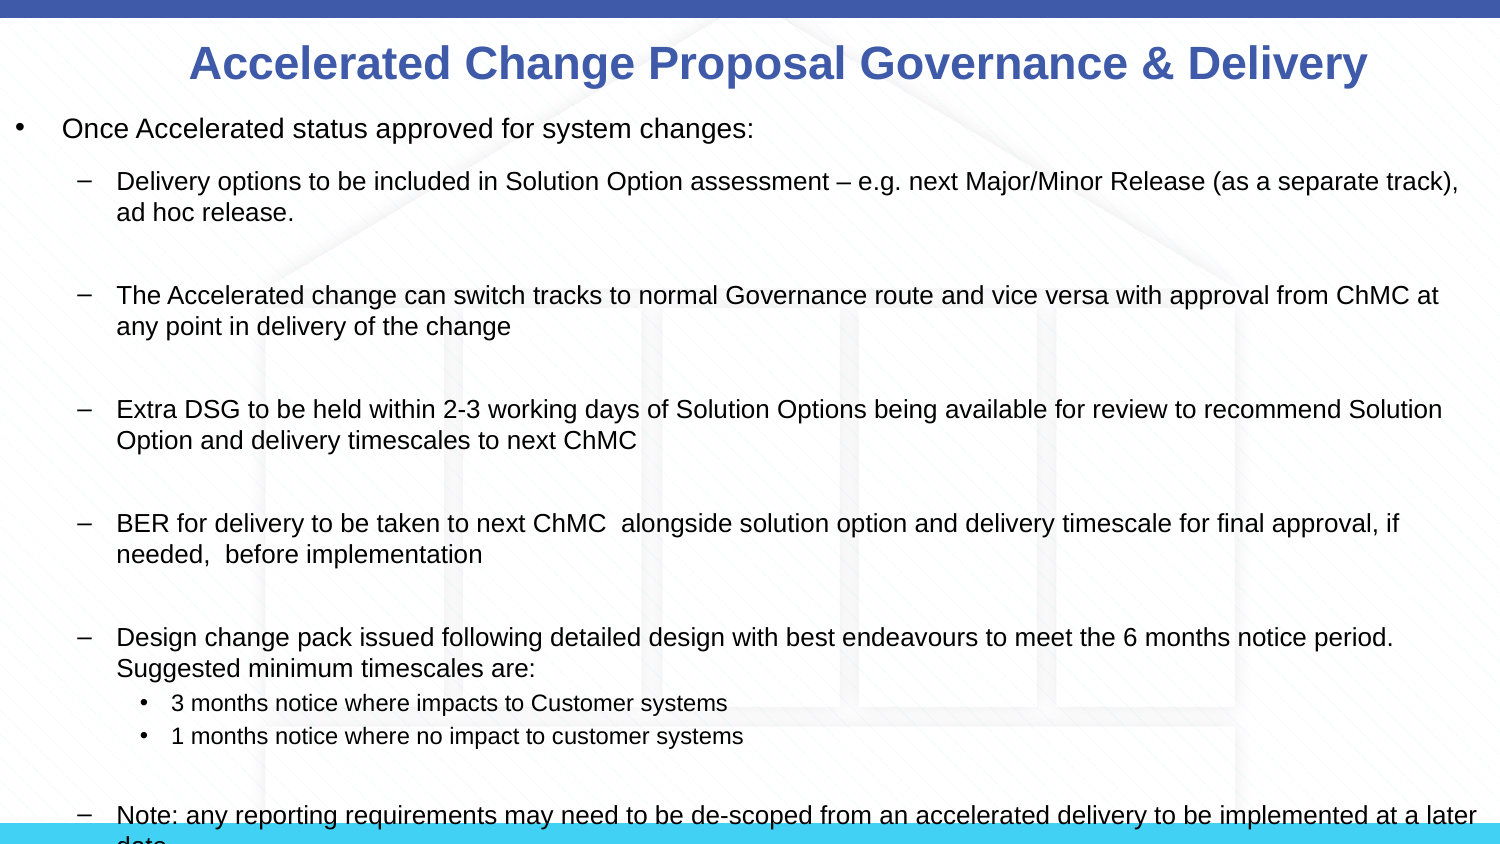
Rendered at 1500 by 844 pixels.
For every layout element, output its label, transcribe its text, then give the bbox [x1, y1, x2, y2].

list Once Accelerated status approved for system changes: Delivery options to be included in Solution Option assessment – e.g. next Major/Minor Release (as a separate track), ad hoc release. The Accelerated change can switch tracks to normal Governance route and vice versa with approval from ChMC at any point in delivery of the change Extra DSG to be held within 2-3 working days of Solution Options being available for review to recommend Solution Option and delivery timescales to next ChMC BER for delivery to be taken to next ChMC alongside solution option and delivery timescale for final approval, if needed, before implementation Design change pack issued following detailed design with best endeavours to meet the 6 months notice period. Suggested minimum timescales are: 3 months notice where impacts to Customer systems 1 months notice where no impact to customer systems Note: any reporting requirements may need to be de-scoped from an accelerated delivery to be implemented at a later date. [0, 102, 1500, 844]
title Accelerated Change Proposal Governance & Delivery [75, 8, 1483, 102]
picture [0, 0, 1500, 102]
